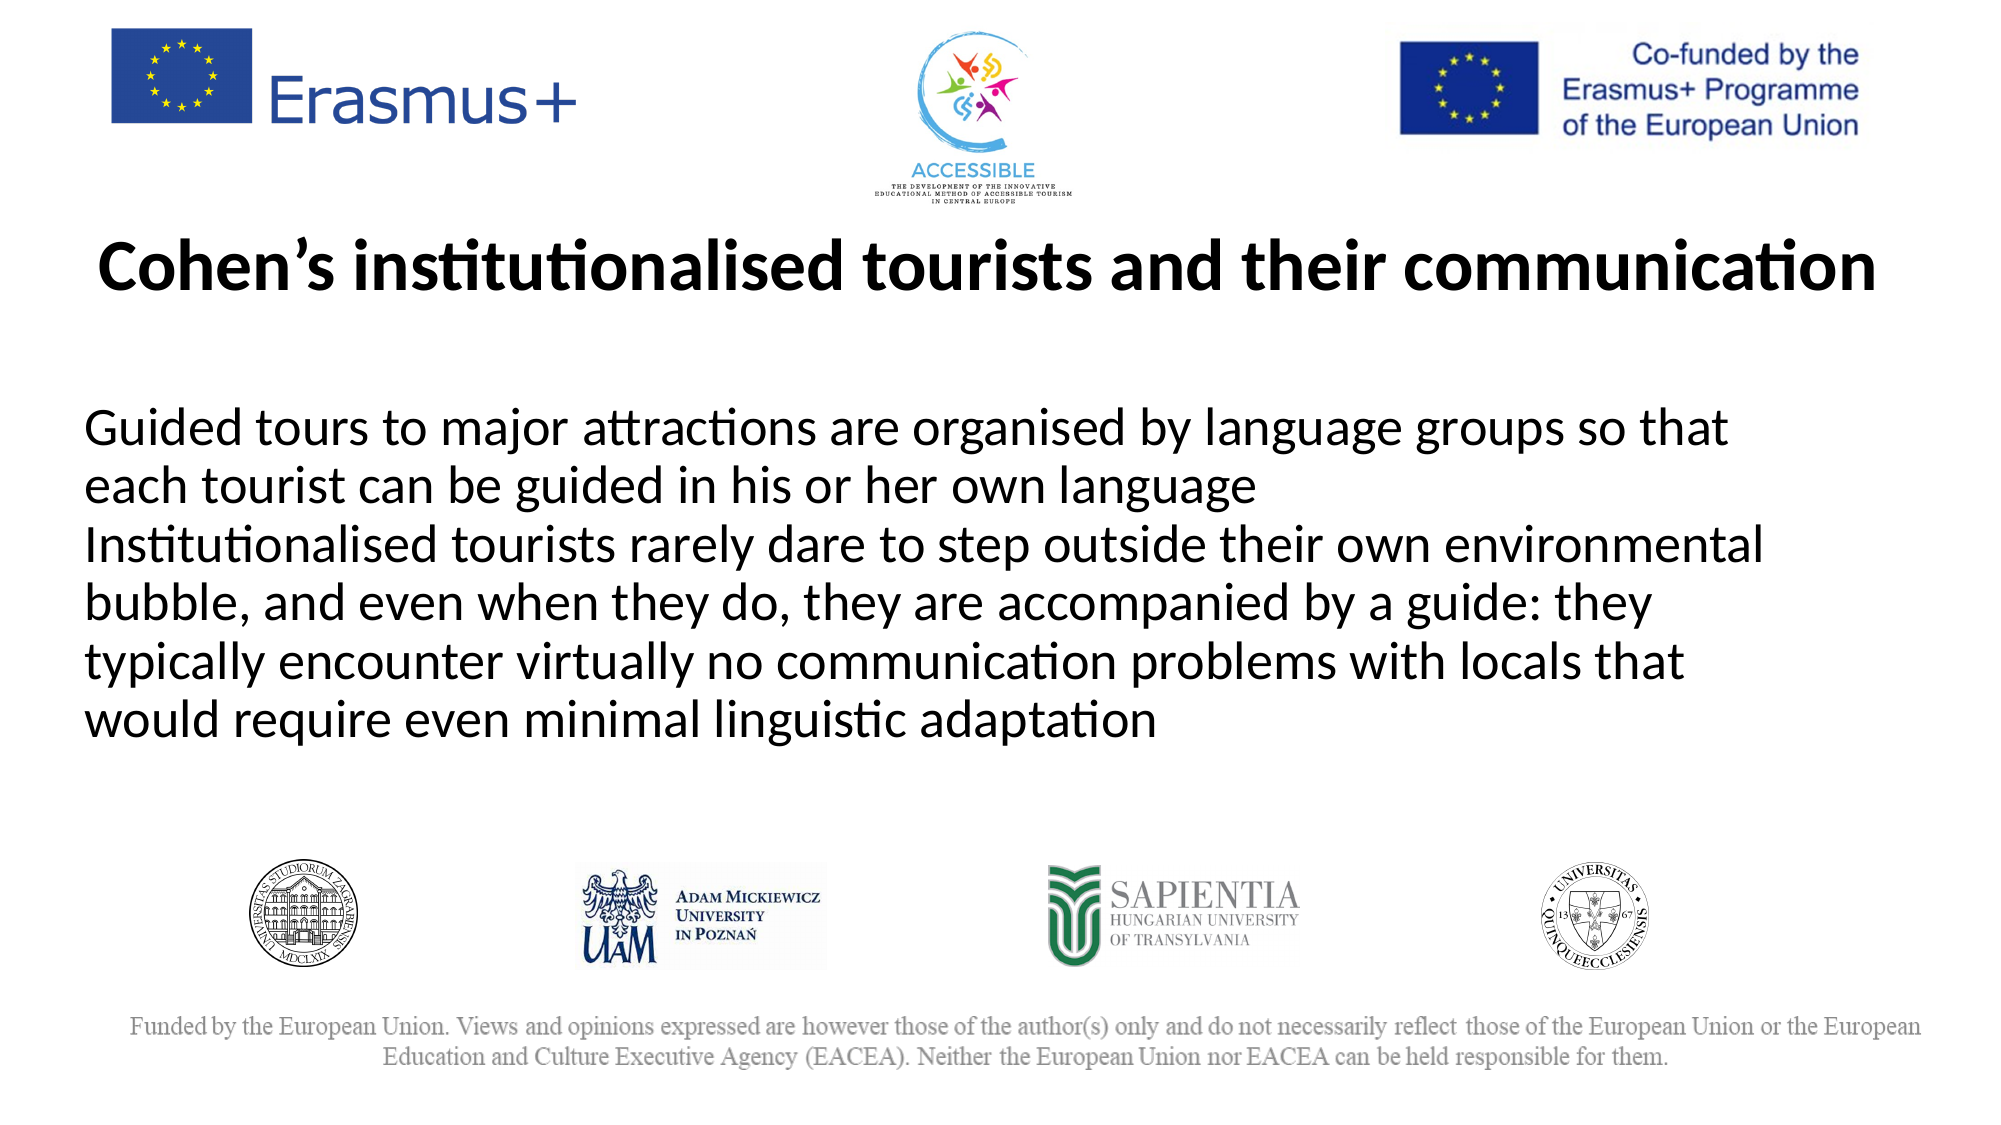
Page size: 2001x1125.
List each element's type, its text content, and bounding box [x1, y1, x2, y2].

picture [1541, 862, 1649, 970]
picture [111, 1002, 1942, 1087]
text_box Cohen’s institutionalised tourists and their communication [18, 218, 1960, 314]
picture [111, 28, 576, 124]
picture [1385, 22, 1874, 154]
picture [860, 3, 1086, 230]
title Guided tours to major attractions are organised by language groups so that each tourist can be guided in his or her own language Institutionalised tourists rarely dare to step outside their own environmental bubble, and even when they do, they are accompanied by a guide: they typically encounter virtually no communication problems with locals that would require even minimal linguistic adaptation [69, 368, 1845, 757]
picture [575, 862, 827, 970]
picture [1048, 865, 1300, 967]
picture [249, 859, 358, 967]
